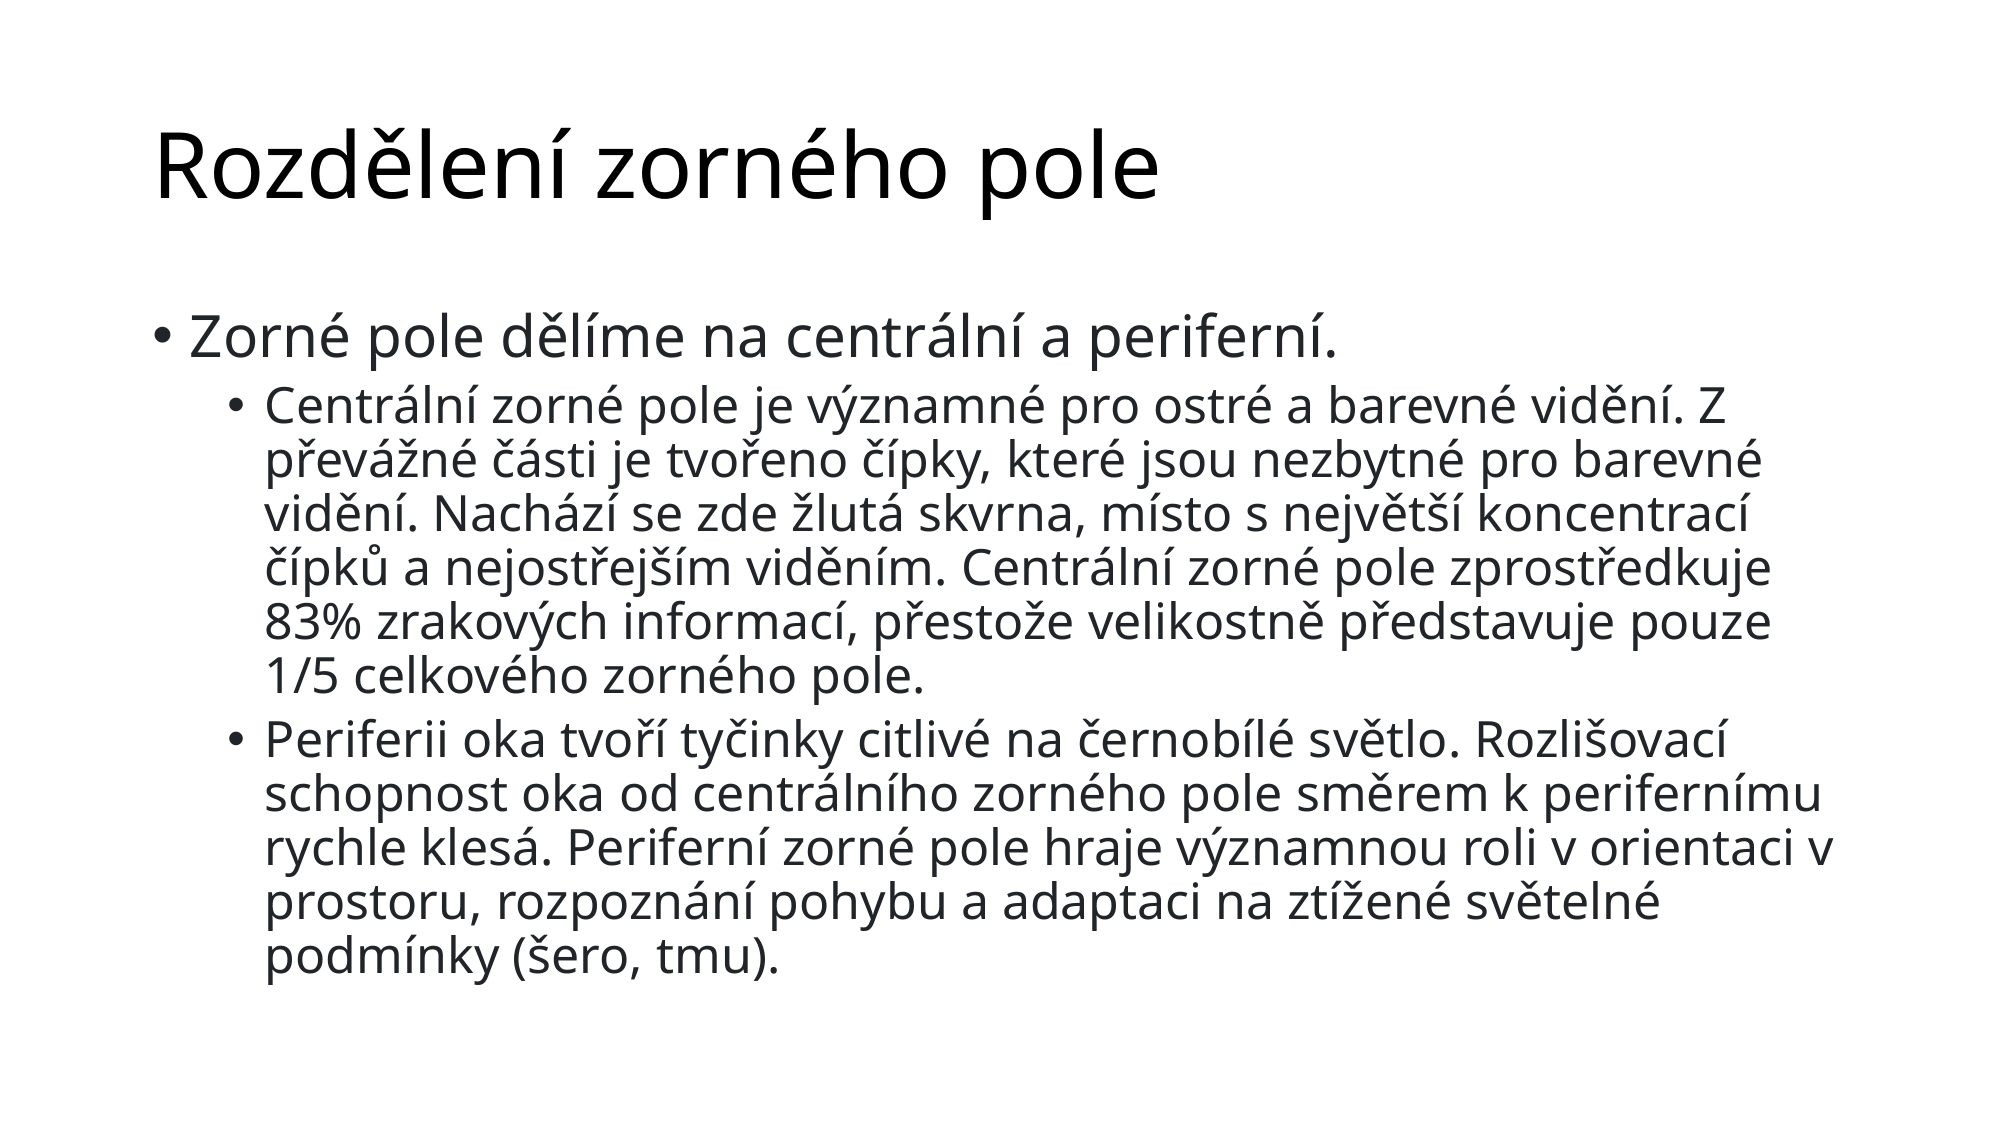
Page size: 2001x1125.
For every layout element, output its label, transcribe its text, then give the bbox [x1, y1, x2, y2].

list Zorné pole dělíme na centrální a periferní. Centrální zorné pole je významné pro ostré a barevné vidění. Z převážné části je tvořeno čípky, které jsou nezbytné pro barevné vidění. Nachází se zde žlutá skvrna, místo s největší koncentrací čípků a nejostřejším viděním. Centrální zorné pole zprostředkuje 83% zrakových informací, přestože velikostně představuje pouze 1/5 celkového zorného pole. Periferii oka tvoří tyčinky citlivé na černobílé světlo. Rozlišovací schopnost oka od centrálního zorného pole směrem k perifernímu rychle klesá. Periferní zorné pole hraje významnou roli v orientaci v prostoru, rozpoznání pohybu a adaptaci na ztížené světelné podmínky (šero, tmu). [137, 299, 1863, 1014]
title Rozdělení zorného pole [137, 59, 1863, 278]
